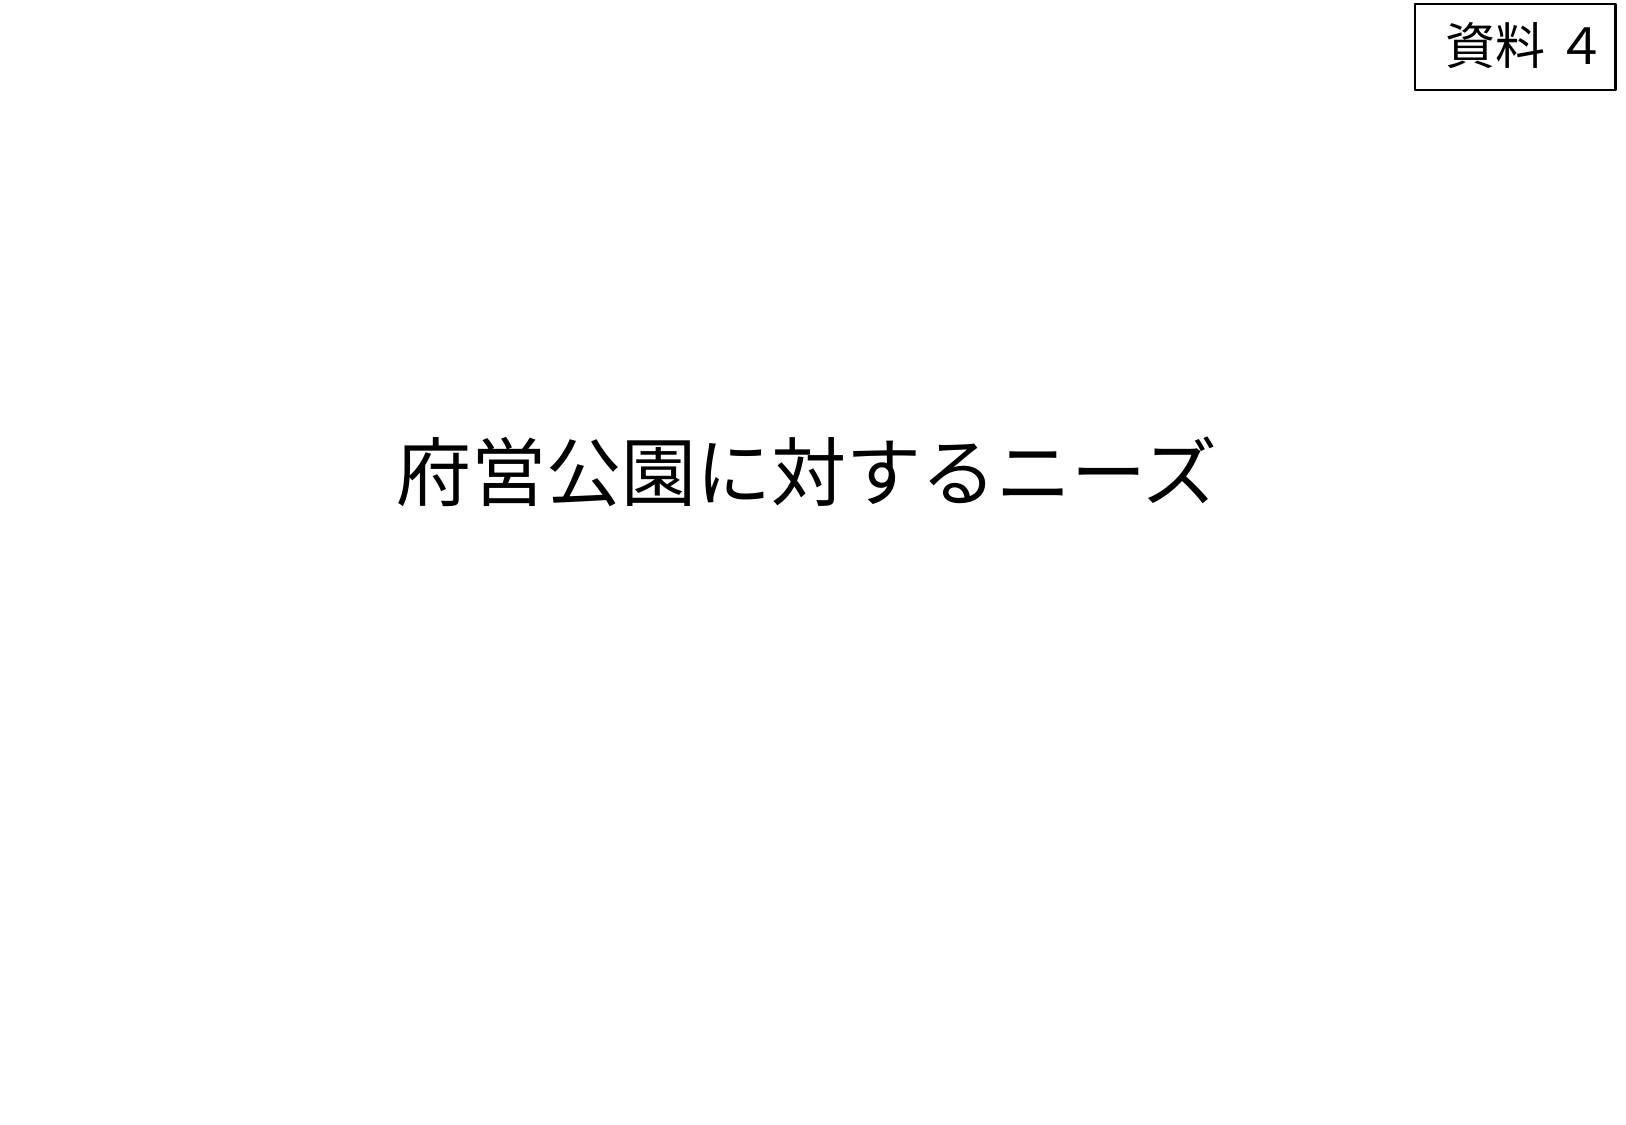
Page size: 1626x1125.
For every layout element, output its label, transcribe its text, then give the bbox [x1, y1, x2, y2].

title 府営公園に対するニーズ [68, 349, 1545, 591]
text_box 資料 ４ [1430, 7, 1622, 82]
text_box [1413, 2, 1618, 92]
